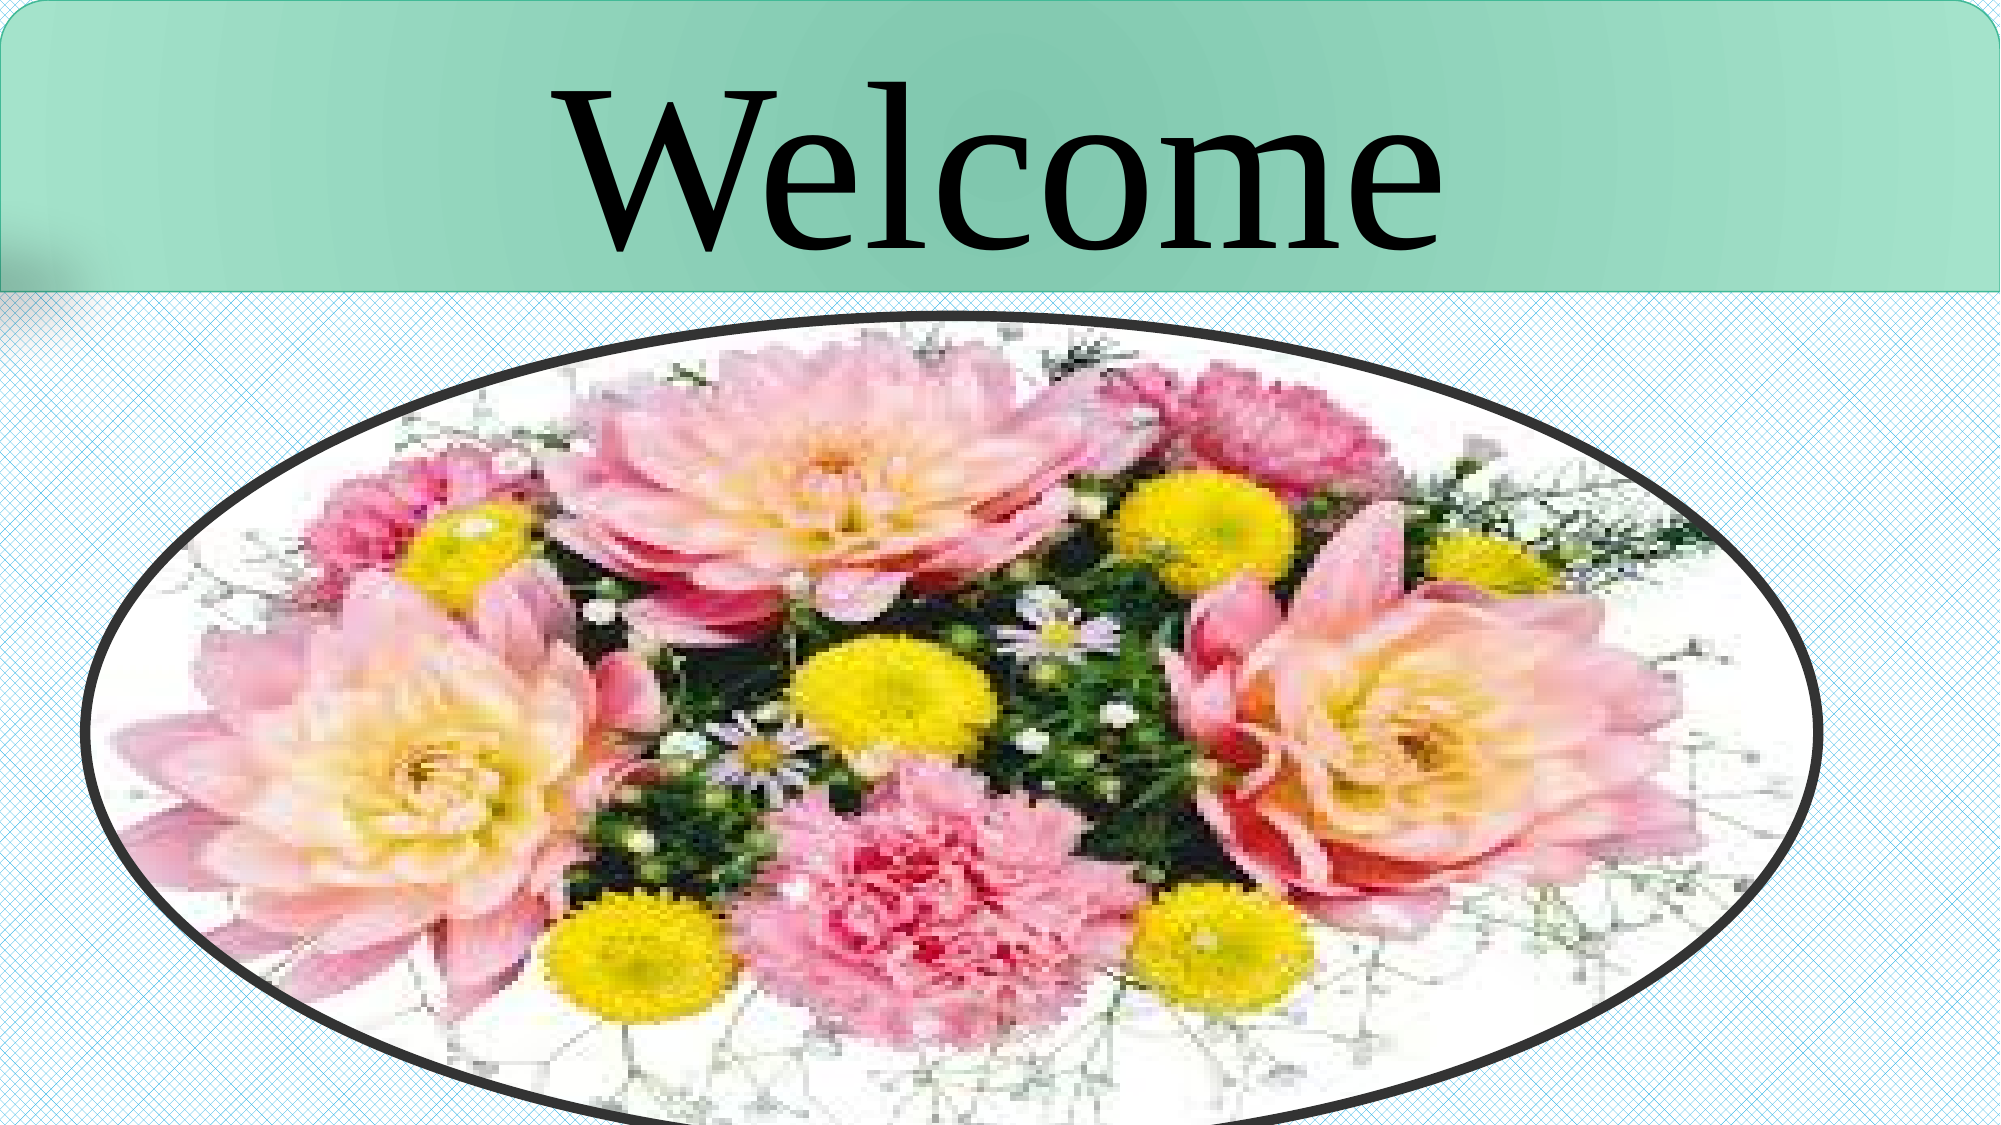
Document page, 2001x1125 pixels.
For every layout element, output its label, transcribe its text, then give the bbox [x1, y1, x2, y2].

text_box Welcome [0, 0, 2000, 293]
picture [84, 315, 1819, 1125]
